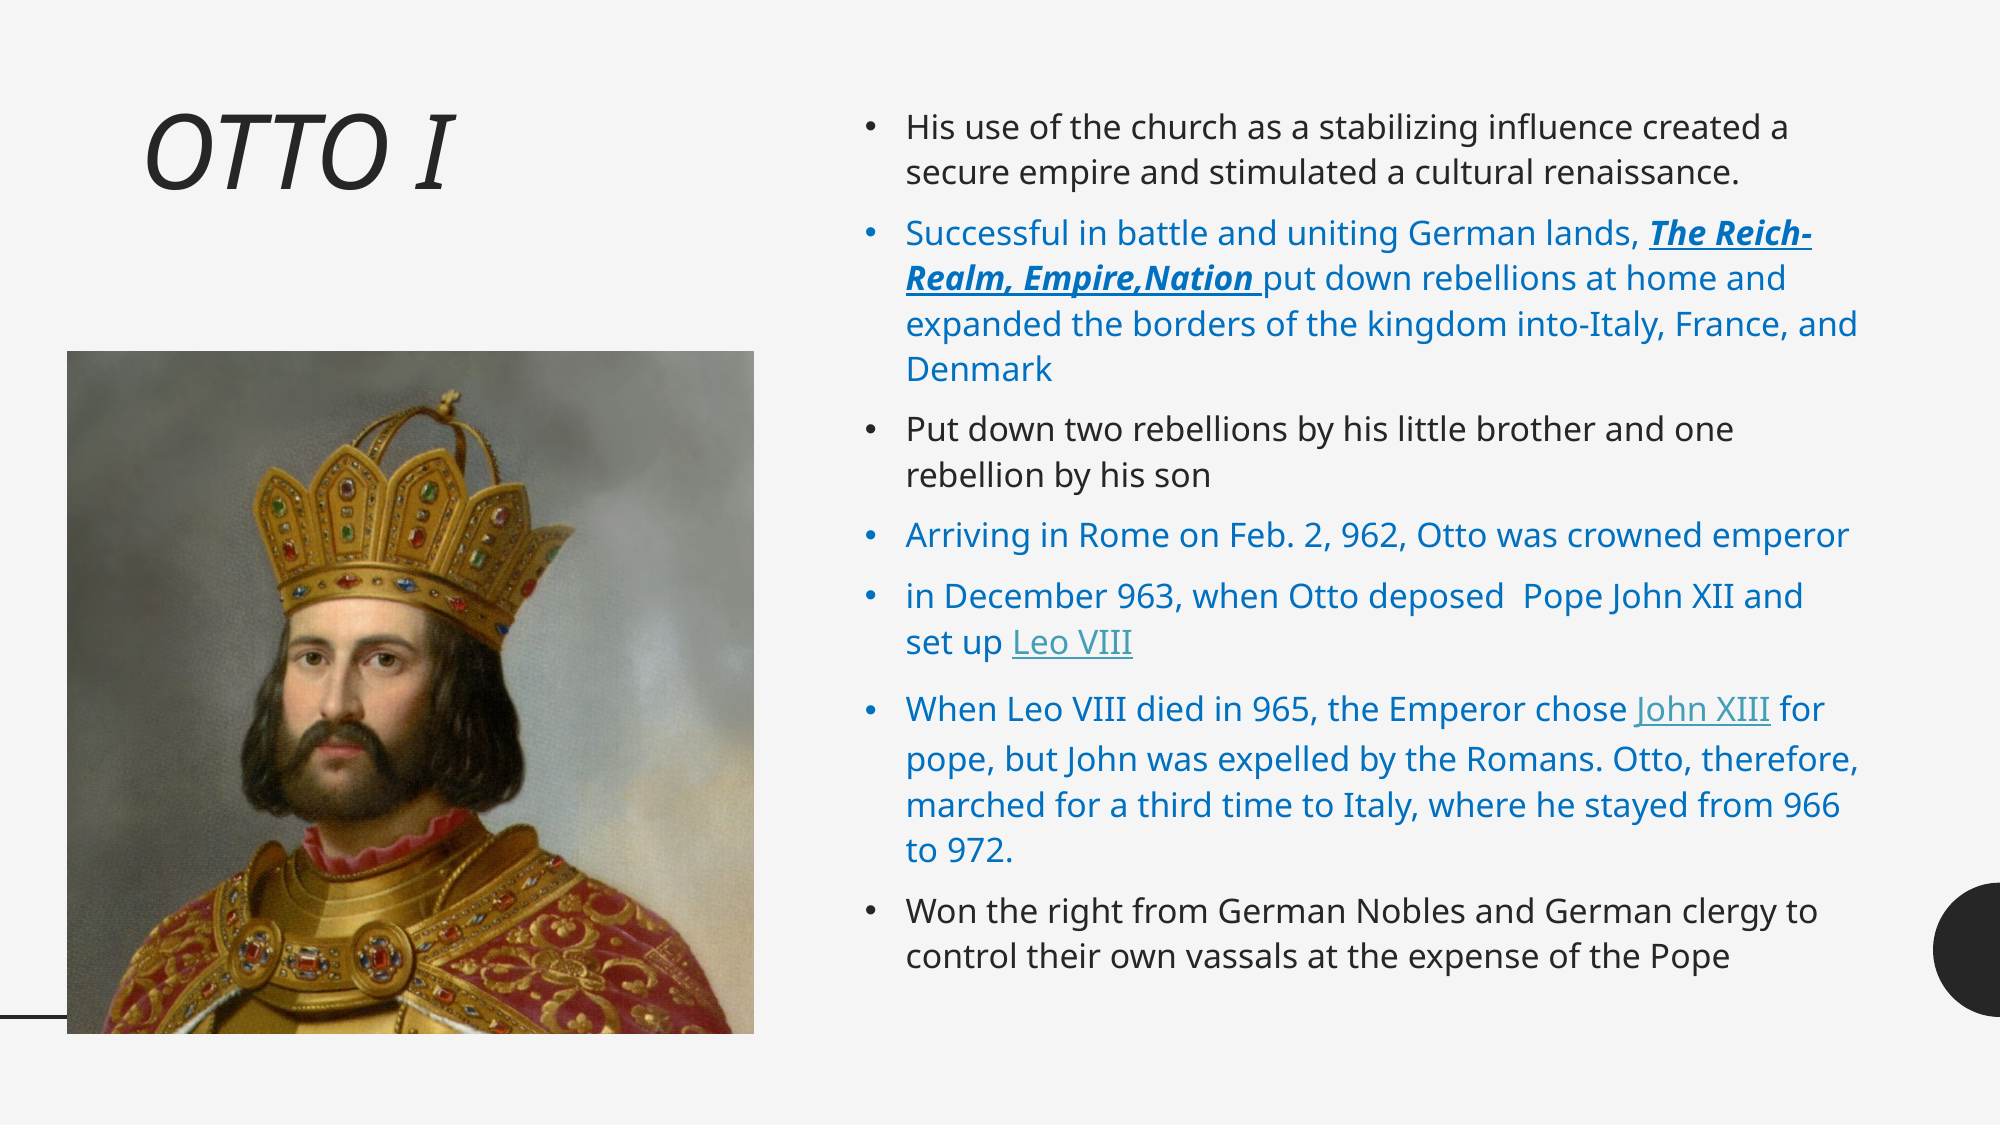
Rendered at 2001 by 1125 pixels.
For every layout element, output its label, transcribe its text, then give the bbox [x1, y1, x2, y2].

list His use of the church as a stabilizing influence created a secure empire and stimulated a cultural renaissance. Successful in battle and uniting German lands, The Reich- Realm, Empire,Nation put down rebellions at home and expanded the borders of the kingdom into-Italy, France, and Denmark Put down two rebellions by his little brother and one rebellion by his son Arriving in Rome on Feb. 2, 962, Otto was crowned emperor in December 963, when Otto deposed Pope John XII and set up Leo VIII When Leo VIII died in 965, the Emperor chose John XIII for pope, but John was expelled by the Romans. Otto, therefore, marched for a third time to Italy, where he stayed from 966 to 972. Won the right from German Nobles and German clergy to control their own vassals at the expense of the Pope [849, 93, 1875, 1022]
title OTTO I [125, 91, 754, 351]
picture [67, 351, 754, 1034]
